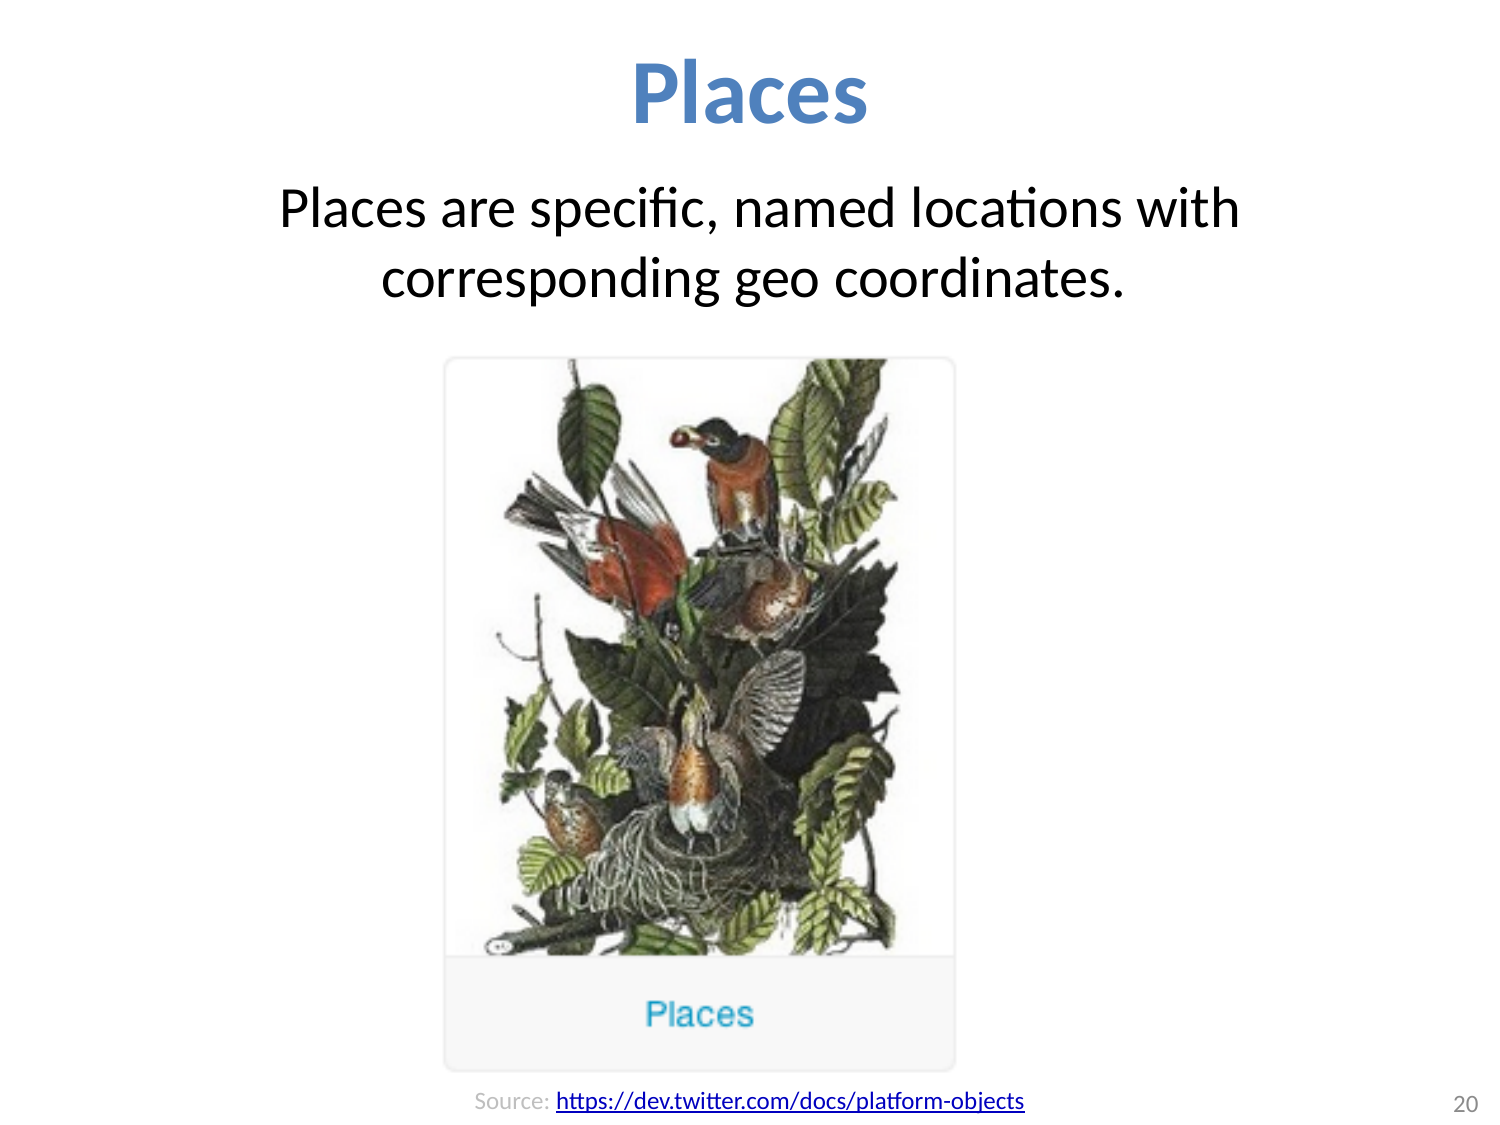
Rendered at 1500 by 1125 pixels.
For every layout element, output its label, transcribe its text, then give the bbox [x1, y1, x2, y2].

title Places [75, 16, 1425, 157]
slide_number 20 [1399, 1083, 1494, 1122]
text_box Source: https://dev.twitter.com/docs/platform-objects [279, 1077, 1221, 1122]
text_box Places are specific, named locations with corresponding geo coordinates. [141, 161, 1380, 317]
picture [439, 342, 967, 1078]
